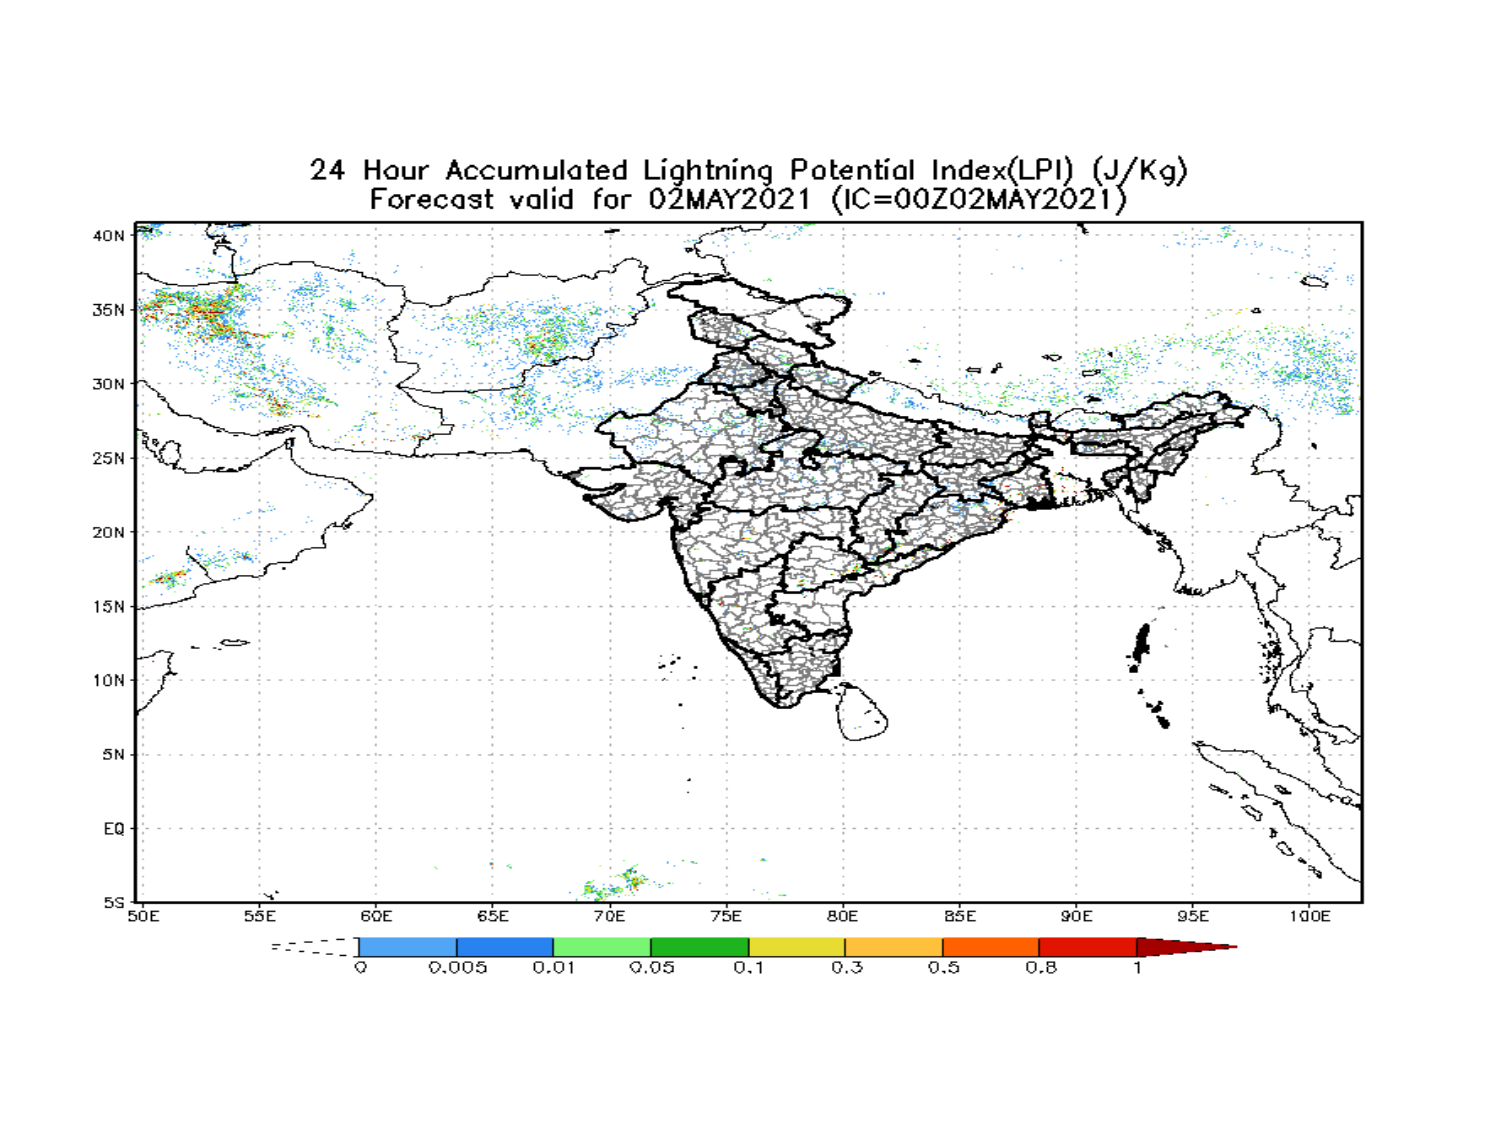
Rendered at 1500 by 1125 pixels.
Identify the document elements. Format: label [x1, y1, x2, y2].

picture [74, 149, 1426, 976]
